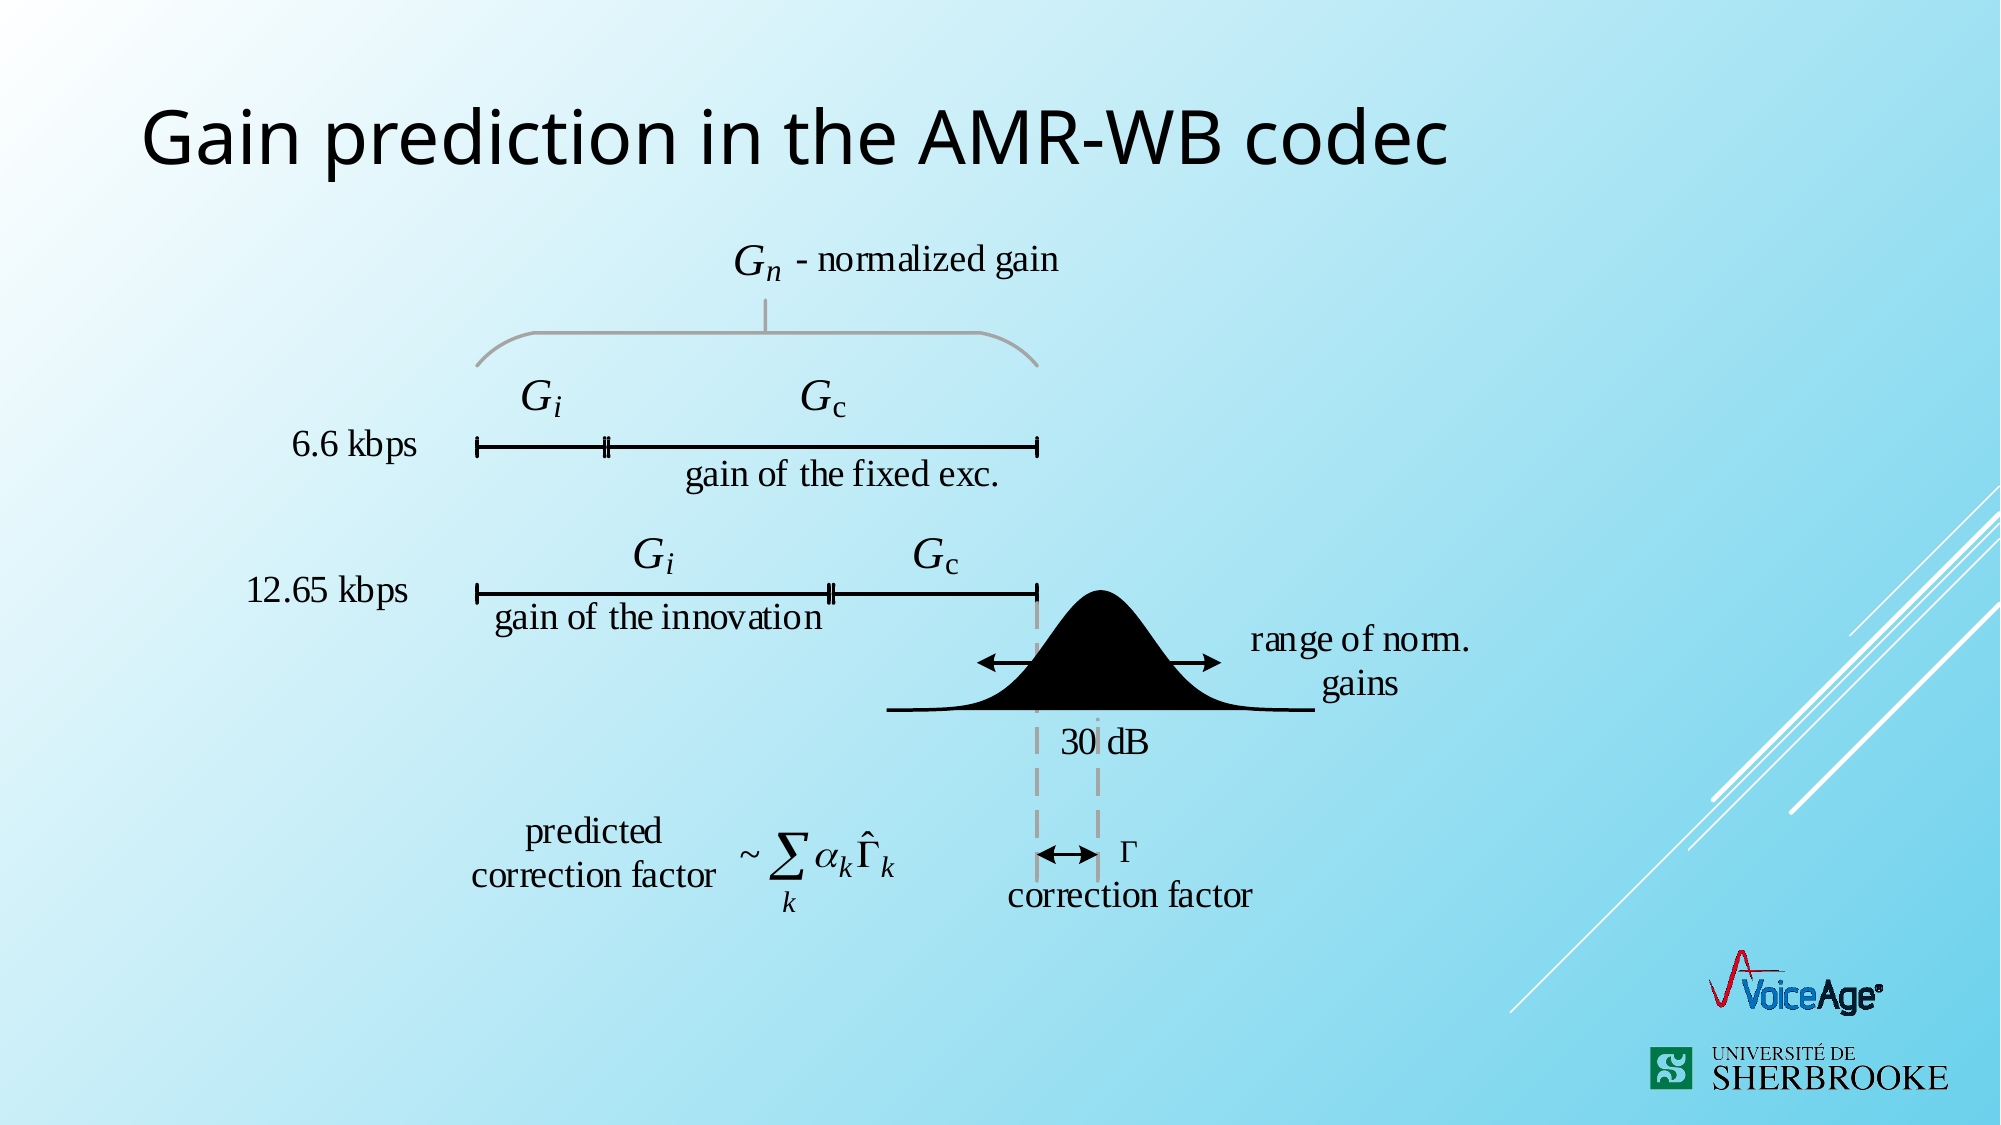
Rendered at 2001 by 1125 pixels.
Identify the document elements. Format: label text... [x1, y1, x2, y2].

picture [221, 216, 1499, 934]
picture [1689, 930, 1912, 1026]
text_box Gain prediction in the AMR-WB codec [125, 82, 1465, 187]
picture [1650, 1042, 1950, 1094]
